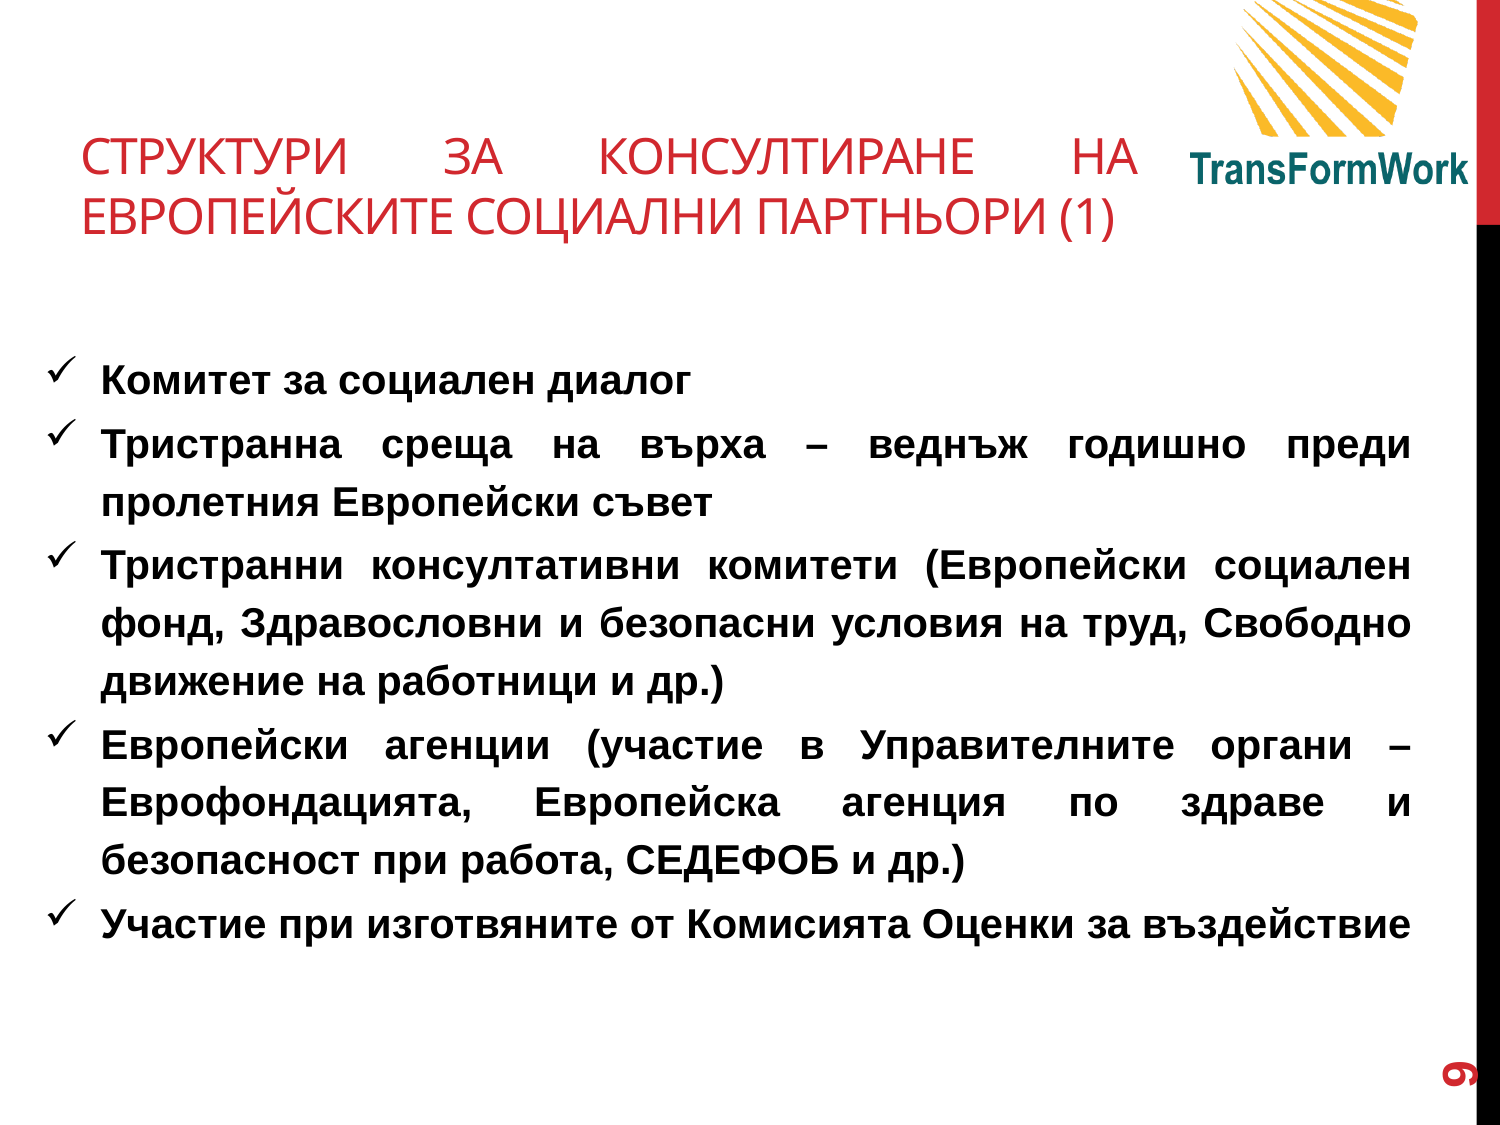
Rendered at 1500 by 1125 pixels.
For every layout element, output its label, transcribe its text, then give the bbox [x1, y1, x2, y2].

title Структури за консултиране на европейските социални партньори (1) [64, 94, 1152, 252]
slide_number 9 [1427, 887, 1488, 1104]
picture [1186, 0, 1472, 233]
list Комитет за социален диалог Тристранна среща на върха – веднъж годишно преди пролетния Европейски съвет Тристранни консултативни комитети (Европейски социален фонд, Здравословни и безопасни условия на труд, Свободно движение на работници и др.) Европейски агенции (участие в Управителните органи – Еврофондацията, Европейска агенция по здраве и безопасност при работа, СЕДЕФОБ и др.) Участие при изготвяните от Комисията Оценки за въздействие [29, 338, 1428, 1000]
